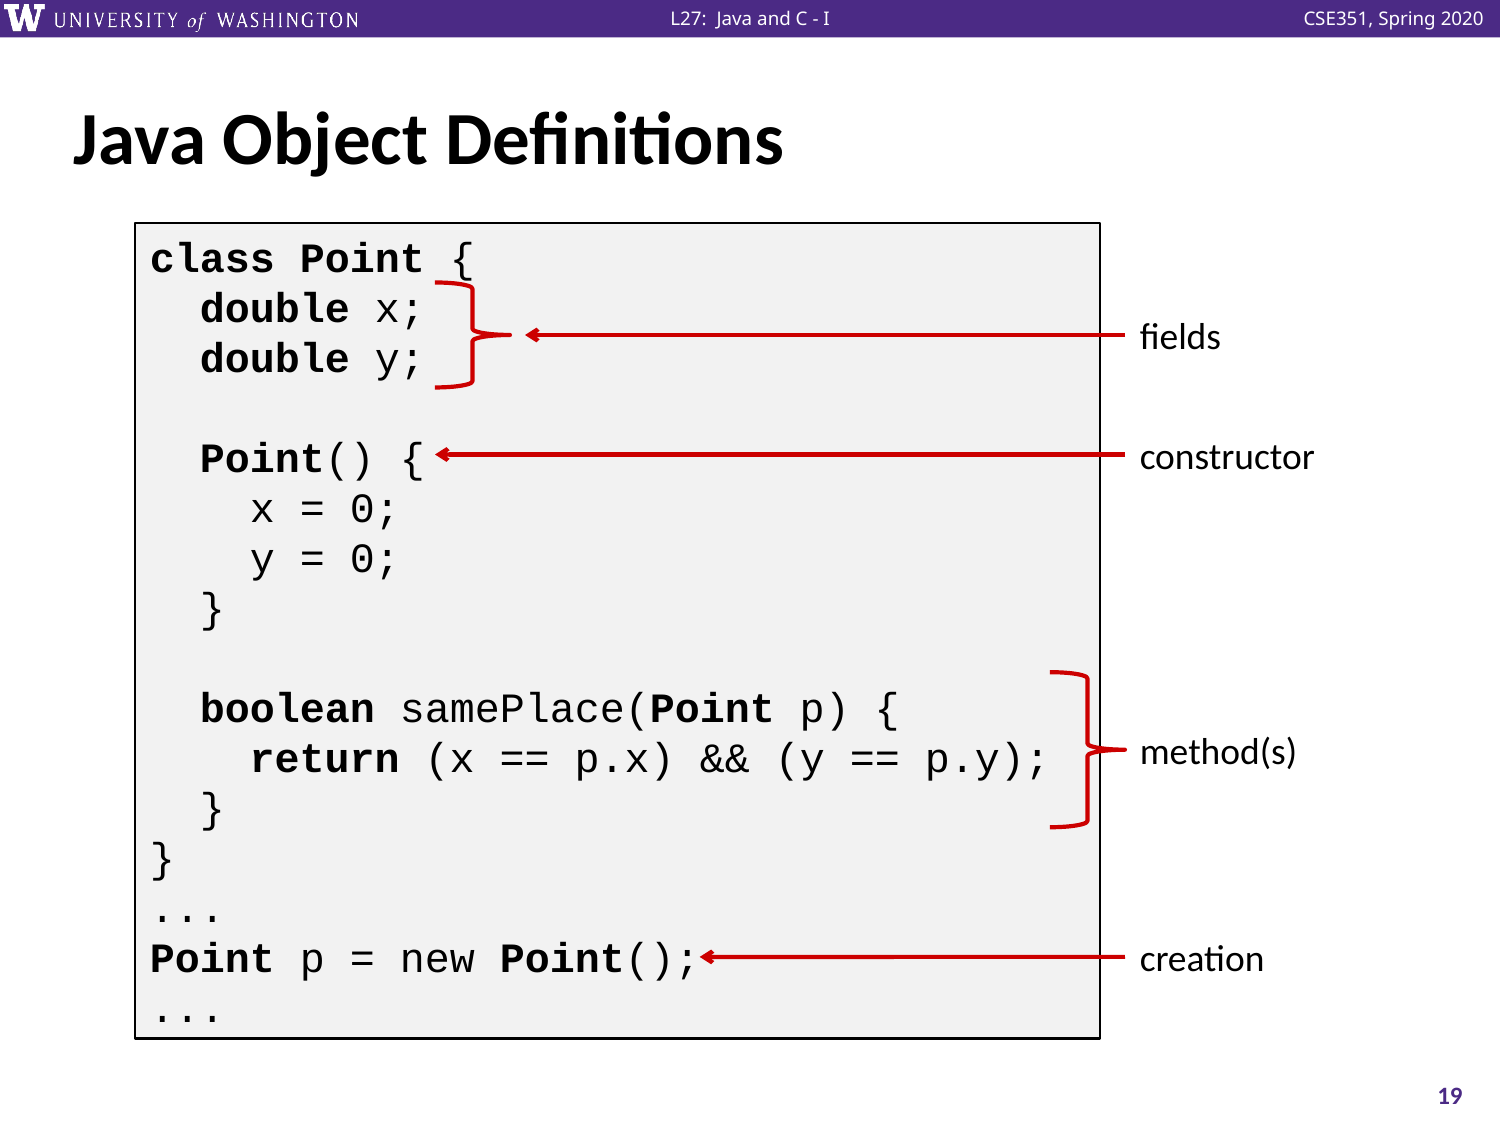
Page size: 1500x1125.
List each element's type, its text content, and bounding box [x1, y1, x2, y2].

text_box fields [1124, 304, 1350, 365]
text_box constructor [1124, 424, 1350, 485]
text_box [1049, 672, 1125, 828]
slide_number 19 [1400, 1065, 1500, 1125]
text_box [434, 282, 510, 388]
picture [4, 4, 358, 32]
title Java Object Definitions [58, 71, 1438, 198]
text_box class Point { double x; double y; Point() { x = 0; y = 0; } boolean samePlace(Point p) { return (x == p.x) && (y == p.y); } } ... Point p = new Point(); ... [134, 223, 1100, 1039]
text_box method(s) [1124, 719, 1350, 781]
text_box creation [1124, 926, 1350, 988]
